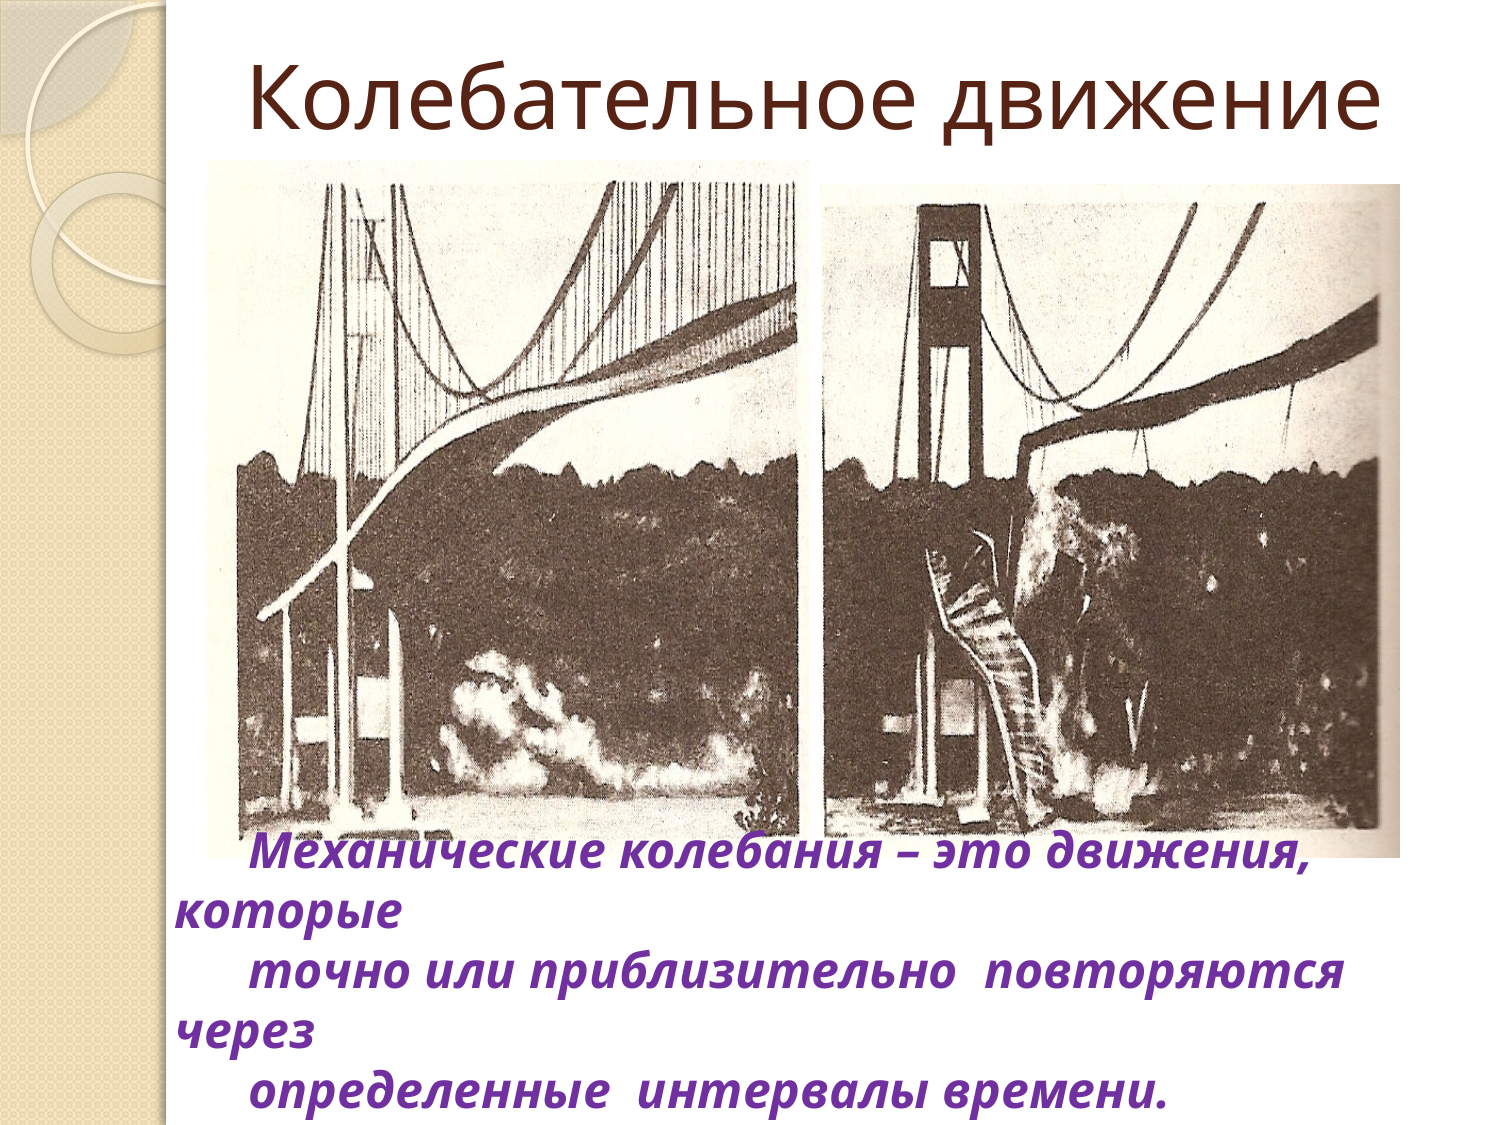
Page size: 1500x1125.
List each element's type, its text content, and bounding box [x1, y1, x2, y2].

picture [820, 184, 1400, 858]
title Колебательное движение [230, 0, 1461, 188]
text_box Механические колебания – это движения, которые точно или приблизительно повторяются через определенные интервалы времени. [159, 810, 1459, 1125]
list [206, 160, 810, 858]
